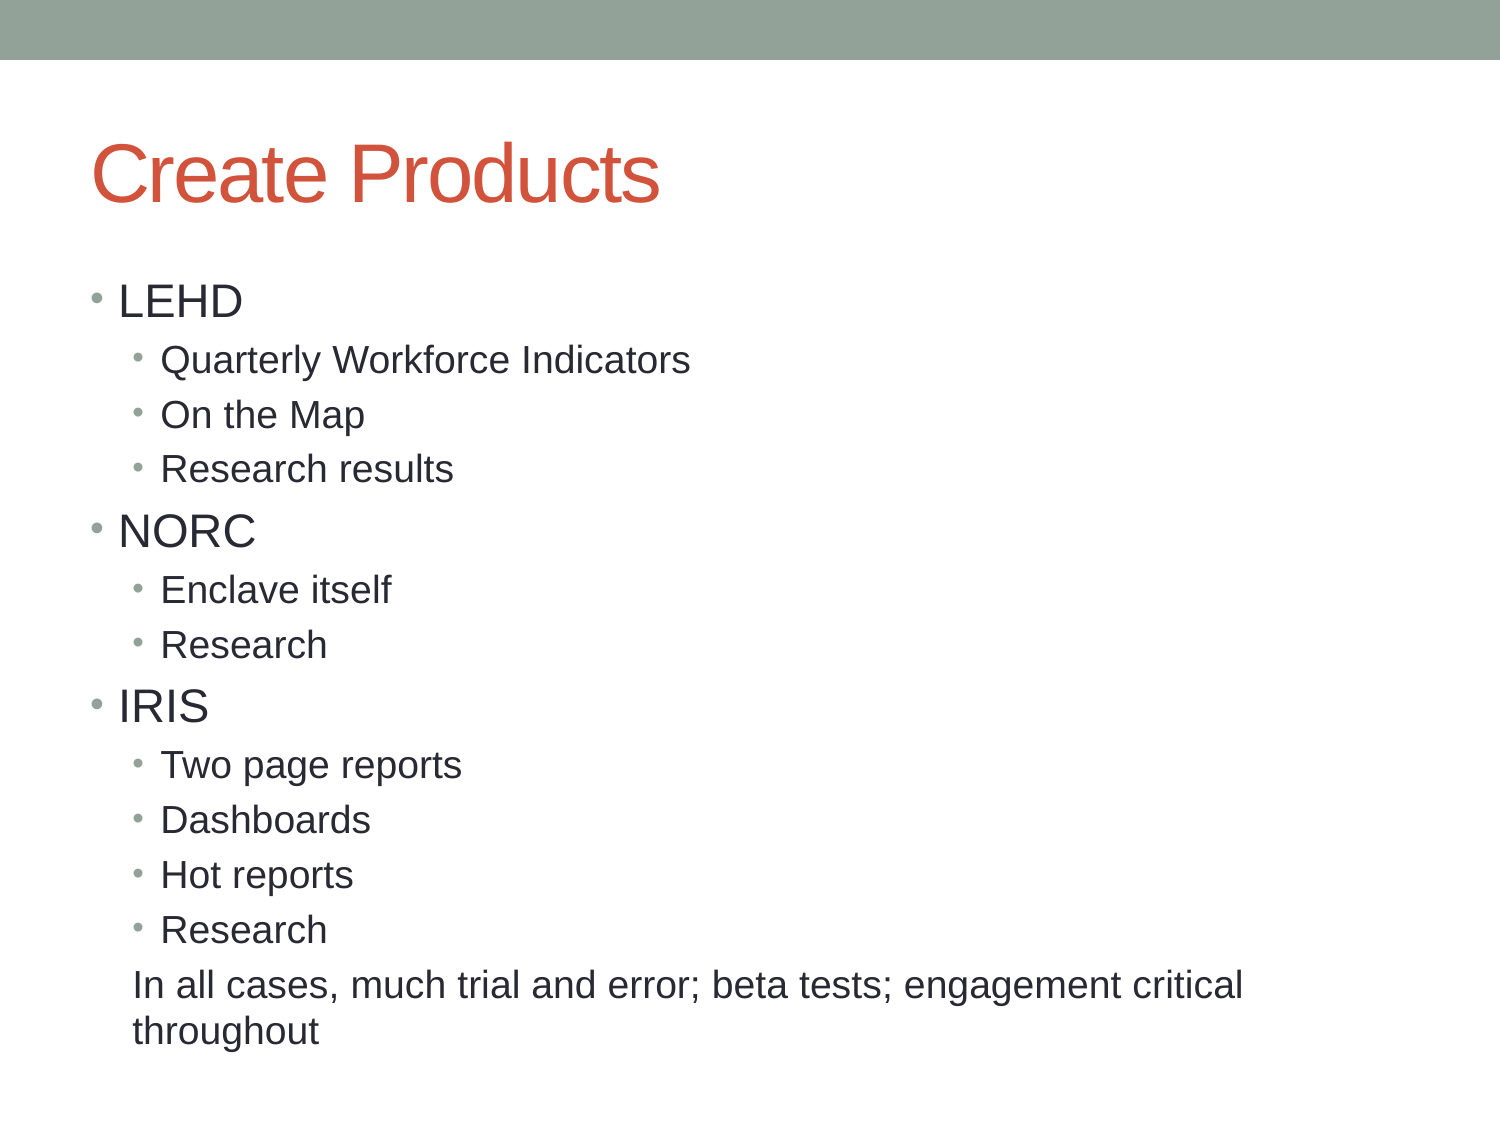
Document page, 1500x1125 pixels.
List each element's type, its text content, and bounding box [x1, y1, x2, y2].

list LEHD Quarterly Workforce Indicators On the Map Research results NORC Enclave itself Research IRIS Two page reports Dashboards Hot reports Research In all cases, much trial and error; beta tests; engagement critical throughout [75, 262, 1425, 1063]
title Create Products [75, 87, 1425, 250]
